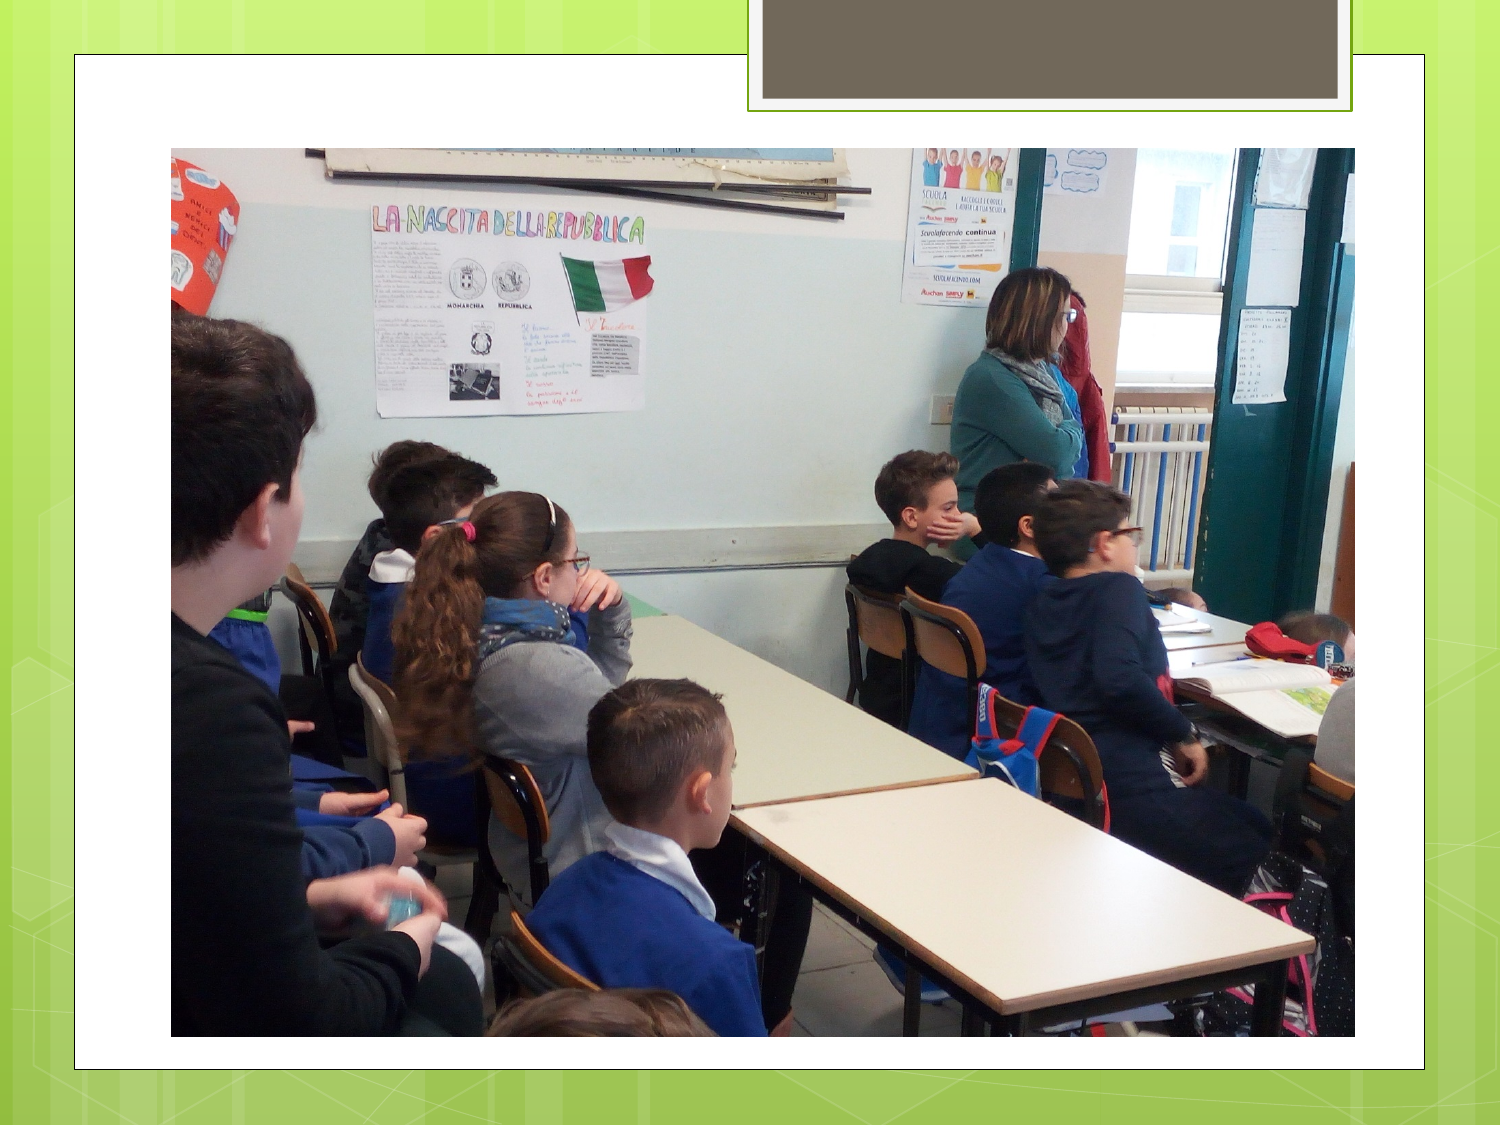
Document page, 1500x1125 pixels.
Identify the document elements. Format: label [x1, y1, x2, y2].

list [170, 148, 1356, 1038]
